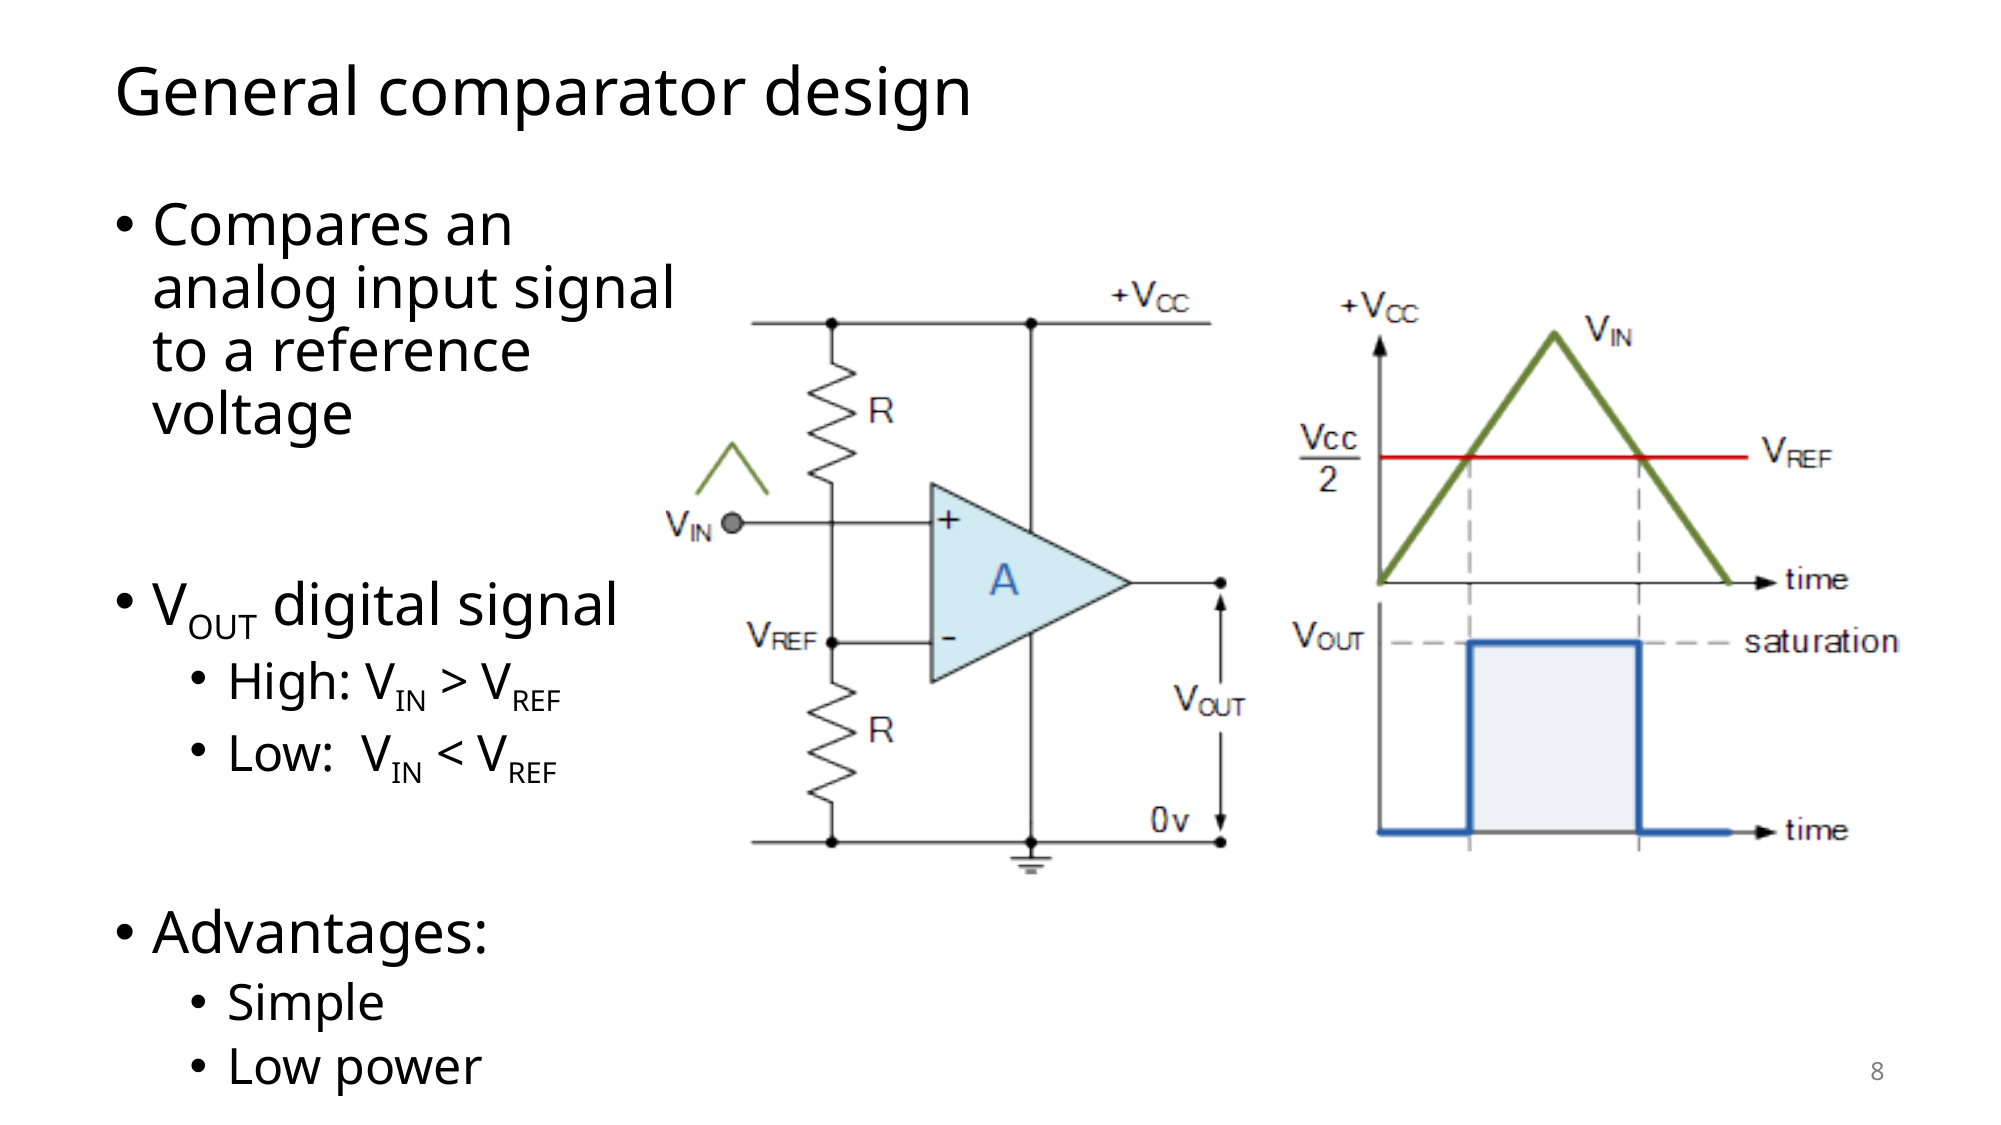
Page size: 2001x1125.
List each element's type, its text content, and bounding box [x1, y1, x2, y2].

list Compares an analog input signal to a reference voltage VOUT digital signal High: VIN > VREF Low: VIN < VREF Advantages: Simple Low power [99, 187, 732, 1013]
title General comparator design [99, 37, 1900, 150]
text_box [666, 271, 1900, 921]
slide_number 8 [1749, 1042, 1900, 1103]
